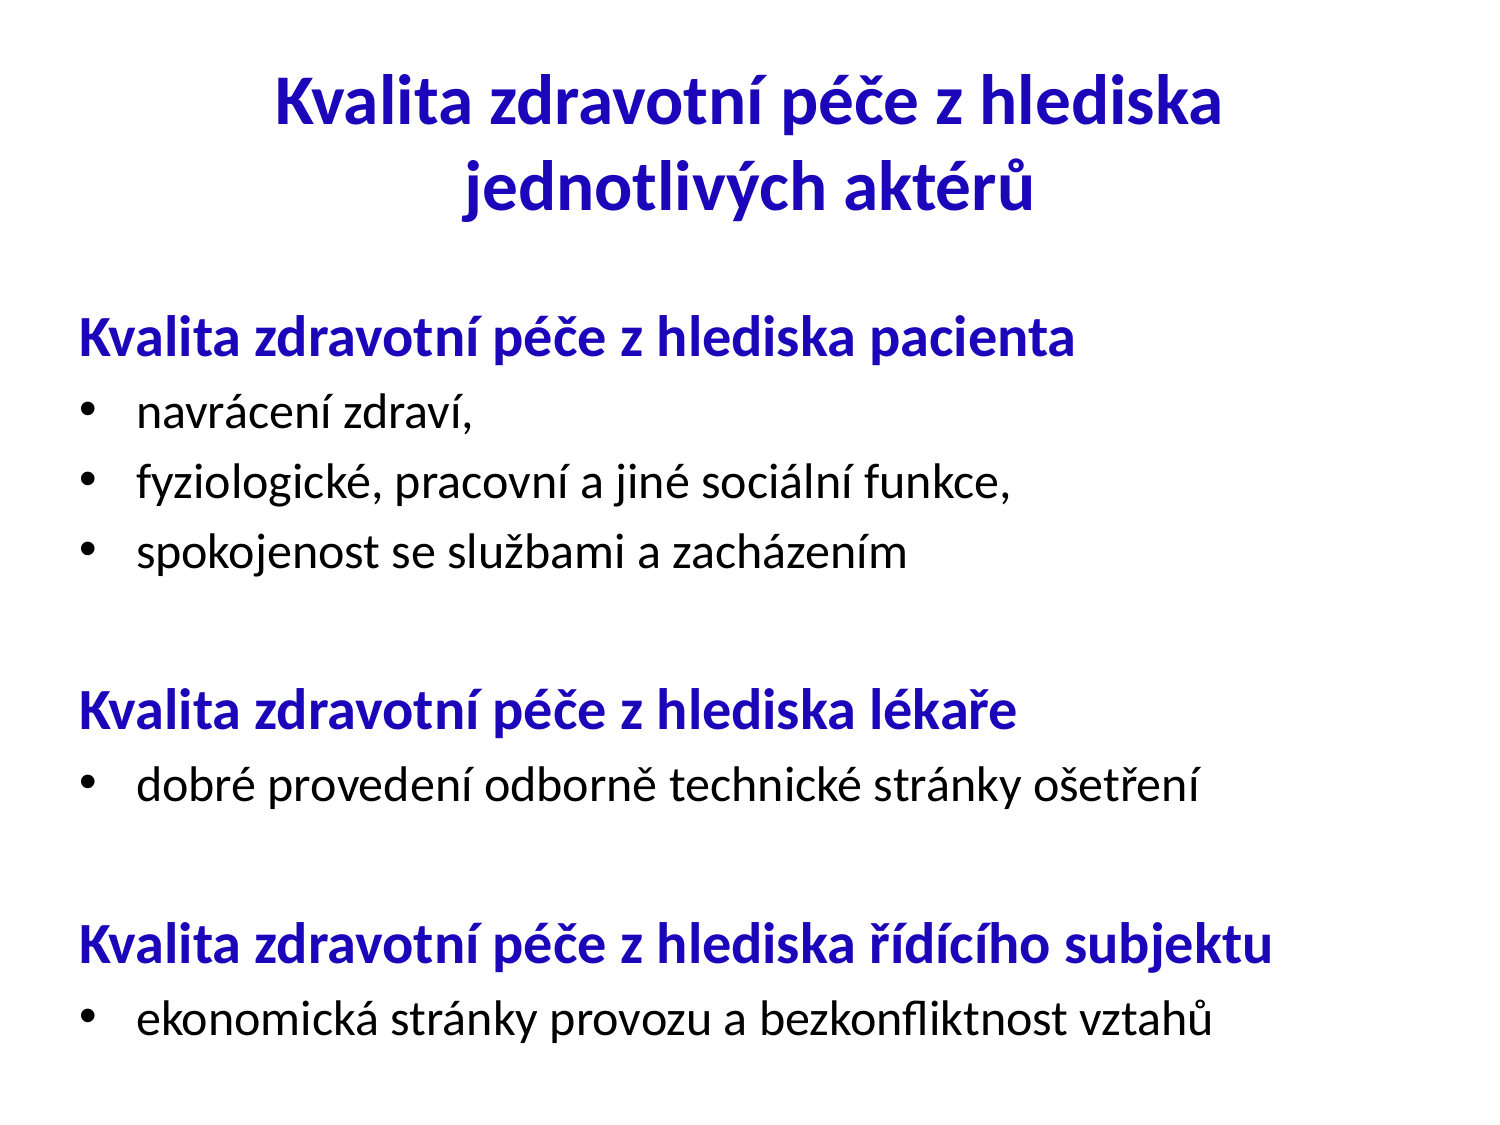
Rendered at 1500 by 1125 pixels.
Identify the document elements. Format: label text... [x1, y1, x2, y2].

title Kvalita zdravotní péče z hlediska jednotlivých aktérů [74, 44, 1426, 233]
list Kvalita zdravotní péče z hlediska pacienta navrácení zdraví, fyziologické, pracovní a jiné sociální funkce, spokojenost se službami a zacházením Kvalita zdravotní péče z hlediska lékaře dobré provedení odborně technické stránky ošetření Kvalita zdravotní péče z hlediska řídícího subjektu ekonomická stránky provozu a bezkonfliktnost vztahů [64, 290, 1416, 1010]
